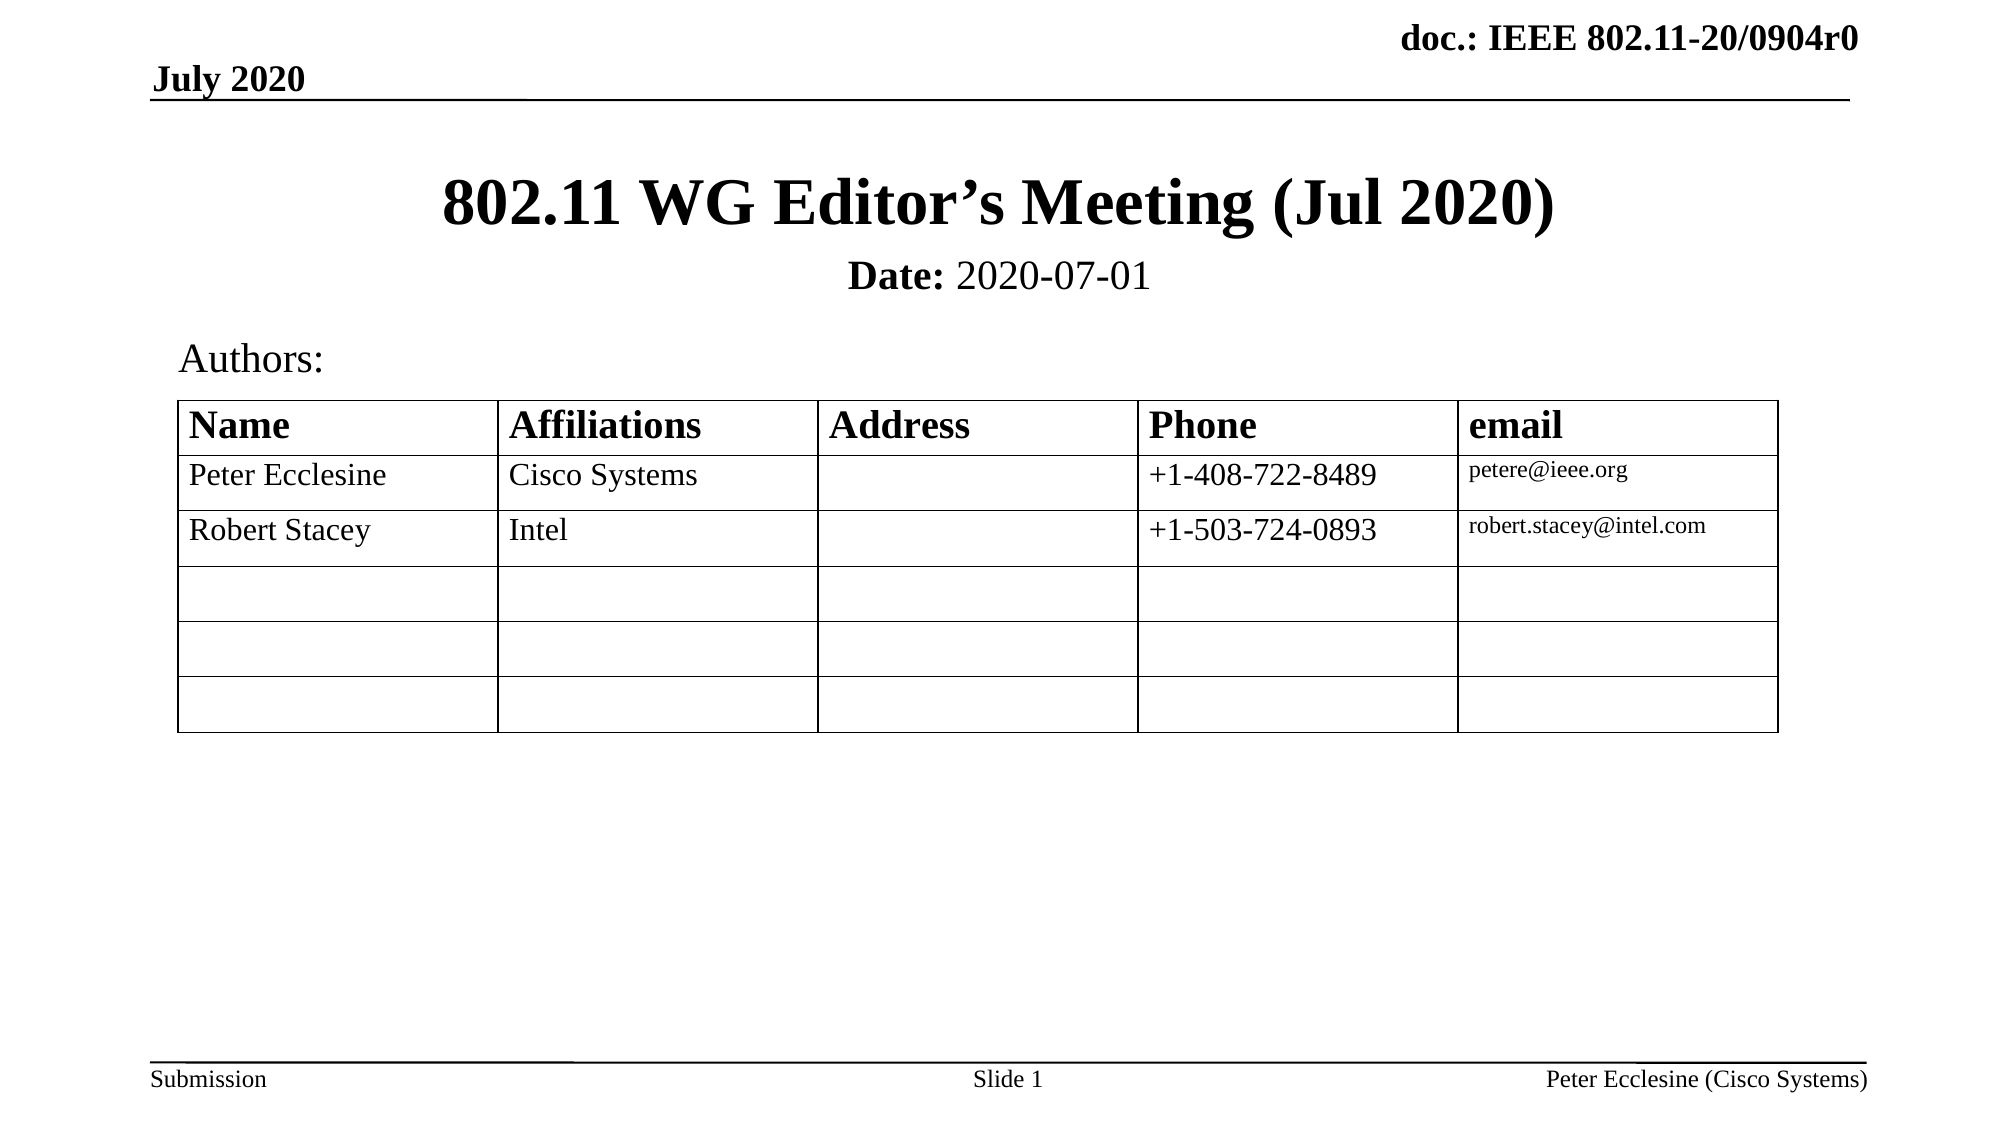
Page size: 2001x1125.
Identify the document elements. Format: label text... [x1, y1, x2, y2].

text_box Authors: [162, 323, 401, 387]
title 802.11 WG Editor’s Meeting (Jul 2020) [149, 76, 1851, 319]
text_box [162, 399, 1824, 804]
slide_number Slide 1 [950, 1061, 1067, 1123]
footer Peter Ecclesine (Cisco Systems) [1171, 1061, 1869, 1093]
subtitle Date: 2020-07-01 [299, 239, 1701, 319]
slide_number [152, 54, 563, 100]
